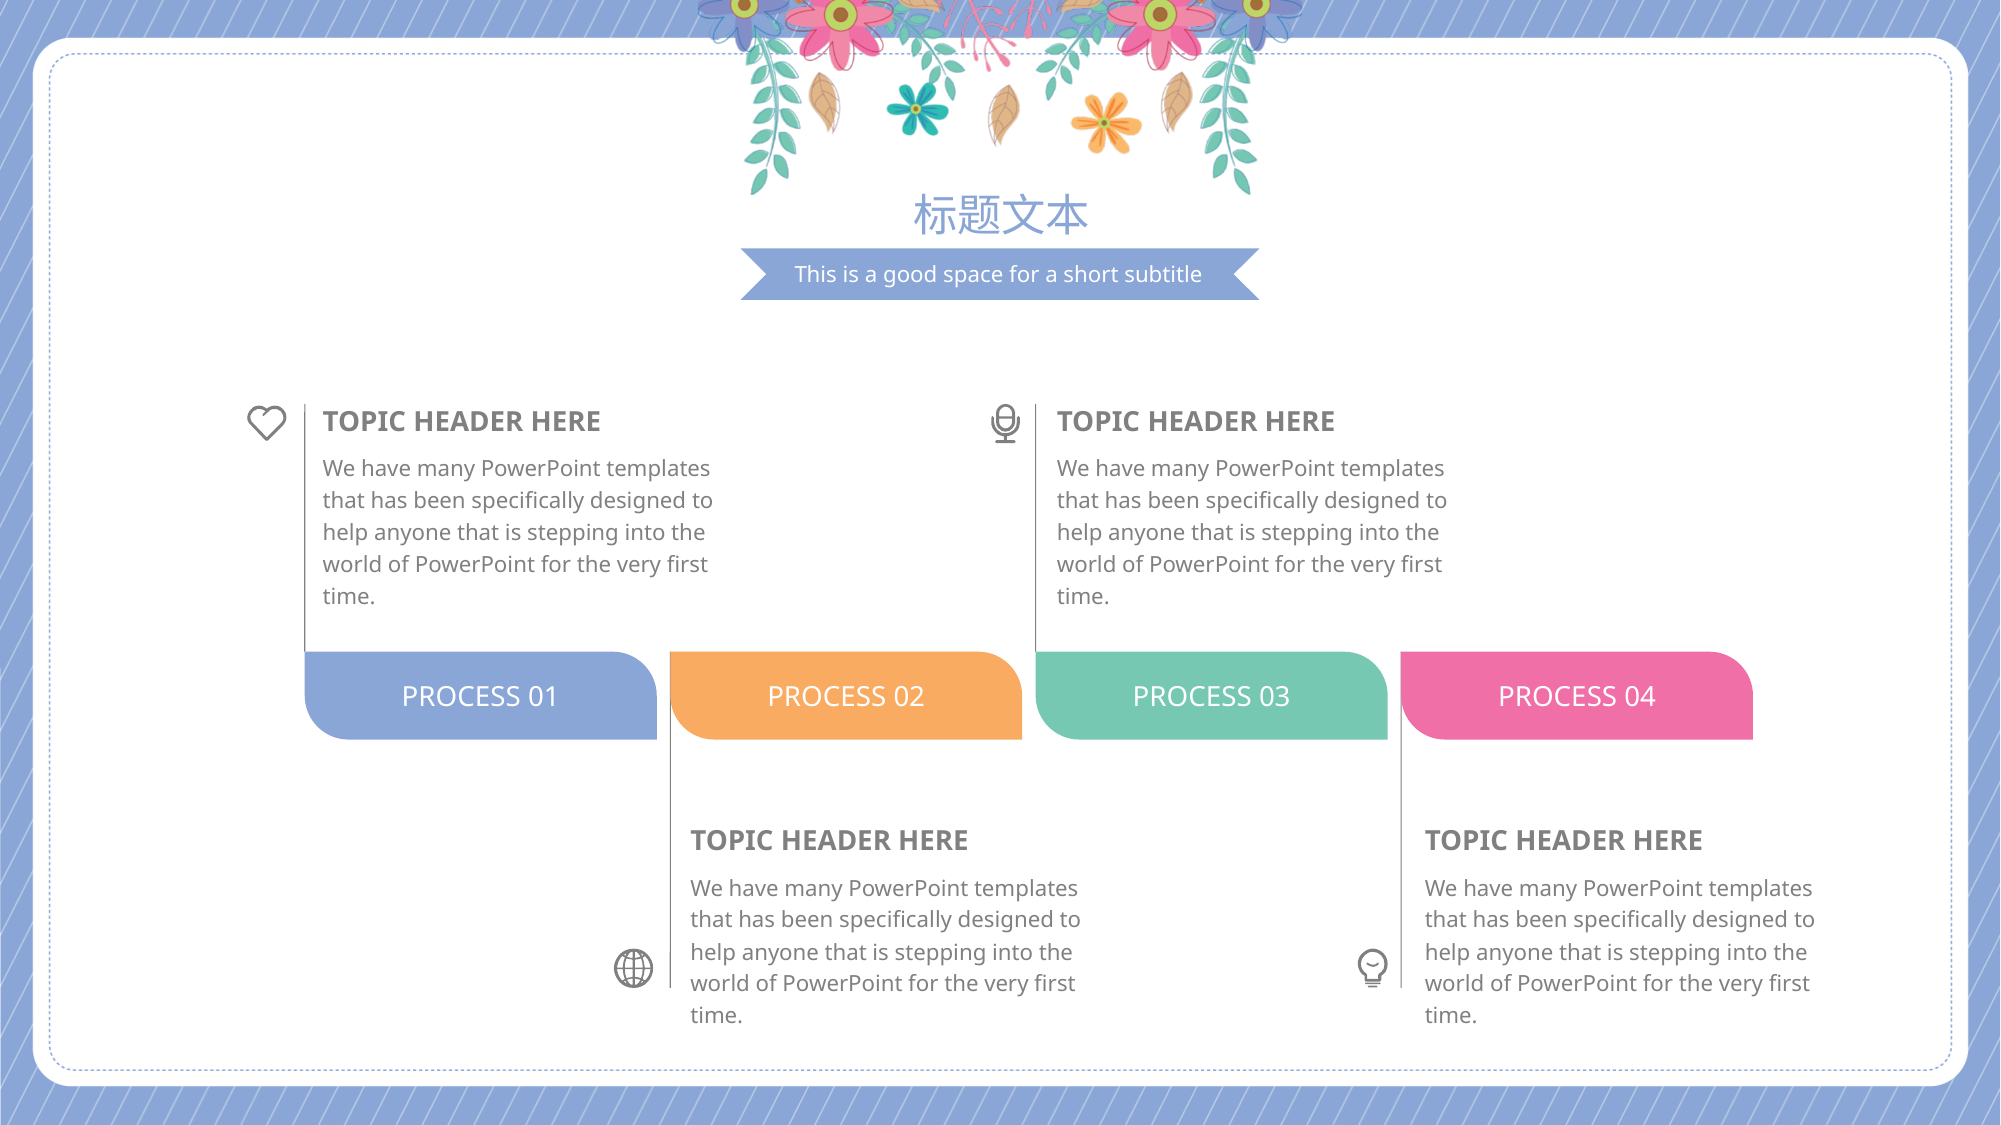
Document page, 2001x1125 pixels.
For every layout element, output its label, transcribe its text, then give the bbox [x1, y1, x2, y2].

text_box PROCESS 03 [1035, 651, 1388, 740]
text_box We have many PowerPoint templates that has been specifically designed to help anyone that is stepping into the world of PowerPoint for the very first time. [1056, 449, 1484, 609]
text_box [1357, 948, 1388, 988]
text_box We have many PowerPoint templates that has been specifically designed to help anyone that is stepping into the world of PowerPoint for the very first time. [1424, 868, 1852, 1029]
text_box [247, 405, 287, 441]
text_box [740, 248, 1260, 300]
picture [0, 0, 2001, 1125]
text_box PROCESS 01 [304, 651, 657, 740]
text_box [991, 403, 1020, 444]
text_box TOPIC HEADER HERE [1056, 403, 1368, 438]
text_box 标题文本 [898, 179, 1105, 248]
text_box TOPIC HEADER HERE [1424, 823, 1736, 857]
text_box TOPIC HEADER HERE [690, 823, 1002, 857]
text_box We have many PowerPoint templates that has been specifically designed to help anyone that is stepping into the world of PowerPoint for the very first time. [690, 868, 1118, 1029]
text_box We have many PowerPoint templates that has been specifically designed to help anyone that is stepping into the world of PowerPoint for the very first time. [322, 449, 750, 609]
text_box TOPIC HEADER HERE [322, 403, 634, 438]
text_box PROCESS 02 [670, 651, 1023, 740]
text_box PROCESS 04 [1401, 651, 1753, 740]
text_box This is a good space for a short subtitle [779, 253, 1219, 295]
text_box [613, 948, 654, 988]
